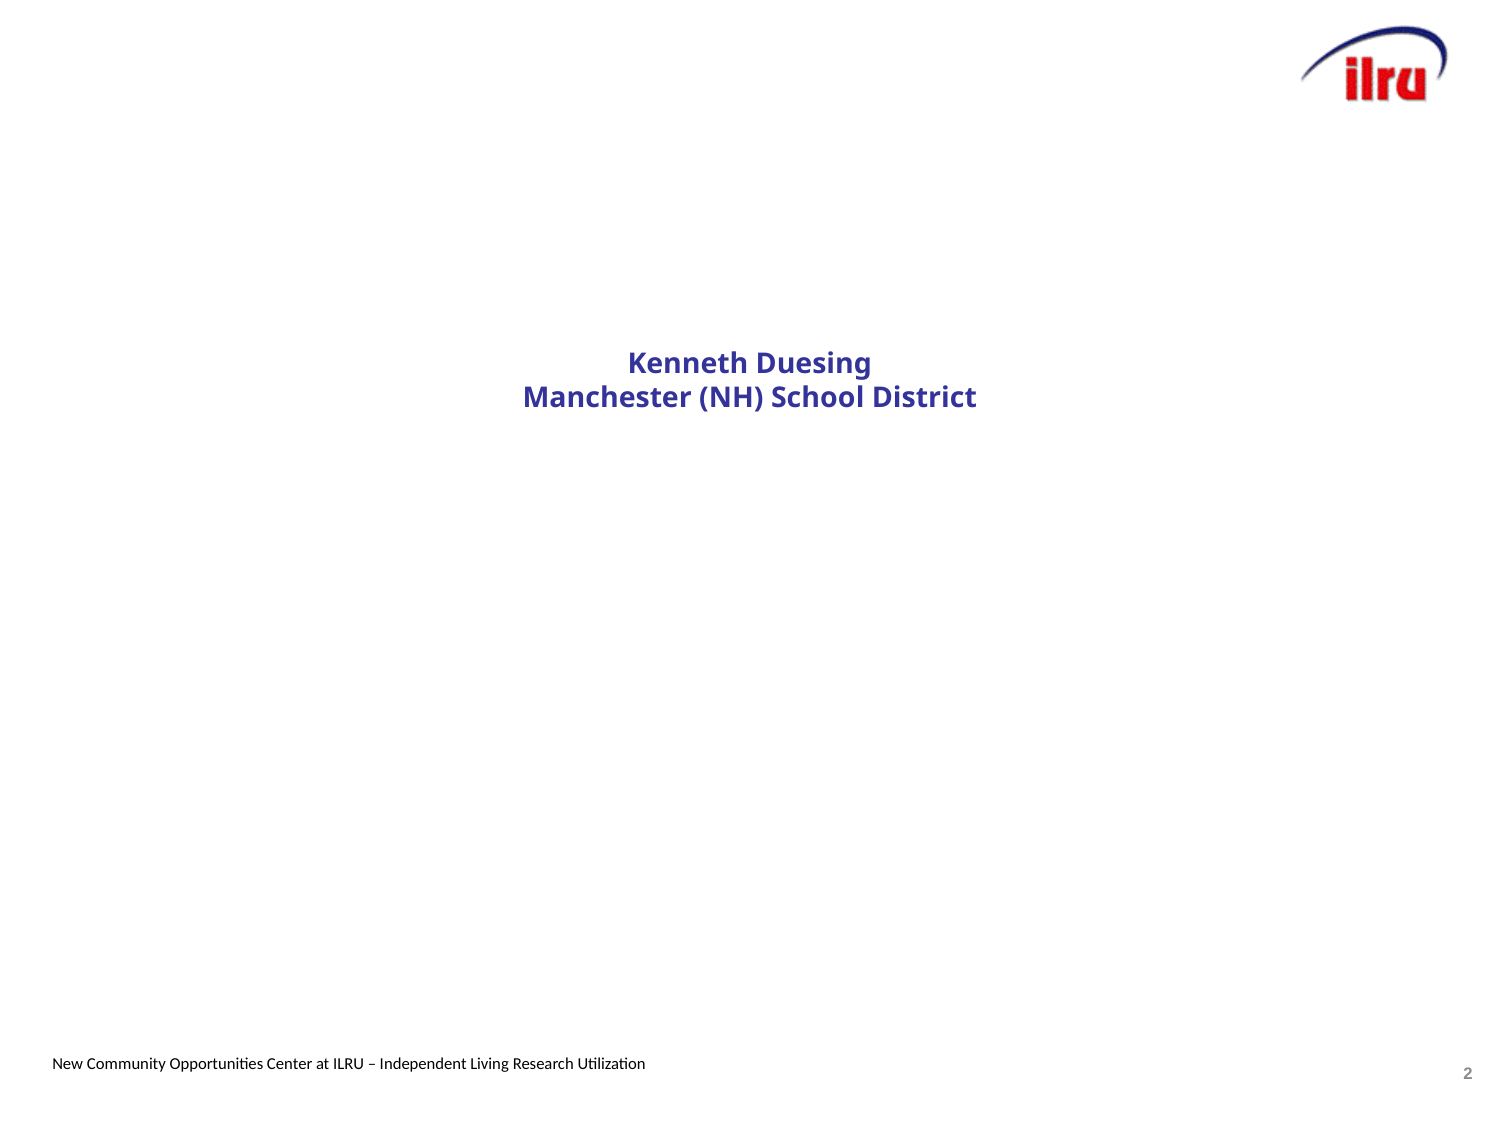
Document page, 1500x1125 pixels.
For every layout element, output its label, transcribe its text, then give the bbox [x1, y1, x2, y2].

picture [1299, 24, 1463, 103]
text_box New Community Opportunities Center at ILRU – Independent Living Research Utilization [37, 1045, 788, 1081]
slide_number 2 [1100, 1042, 1488, 1103]
title Kenneth Duesing Manchester (NH) School District [99, 337, 1400, 455]
